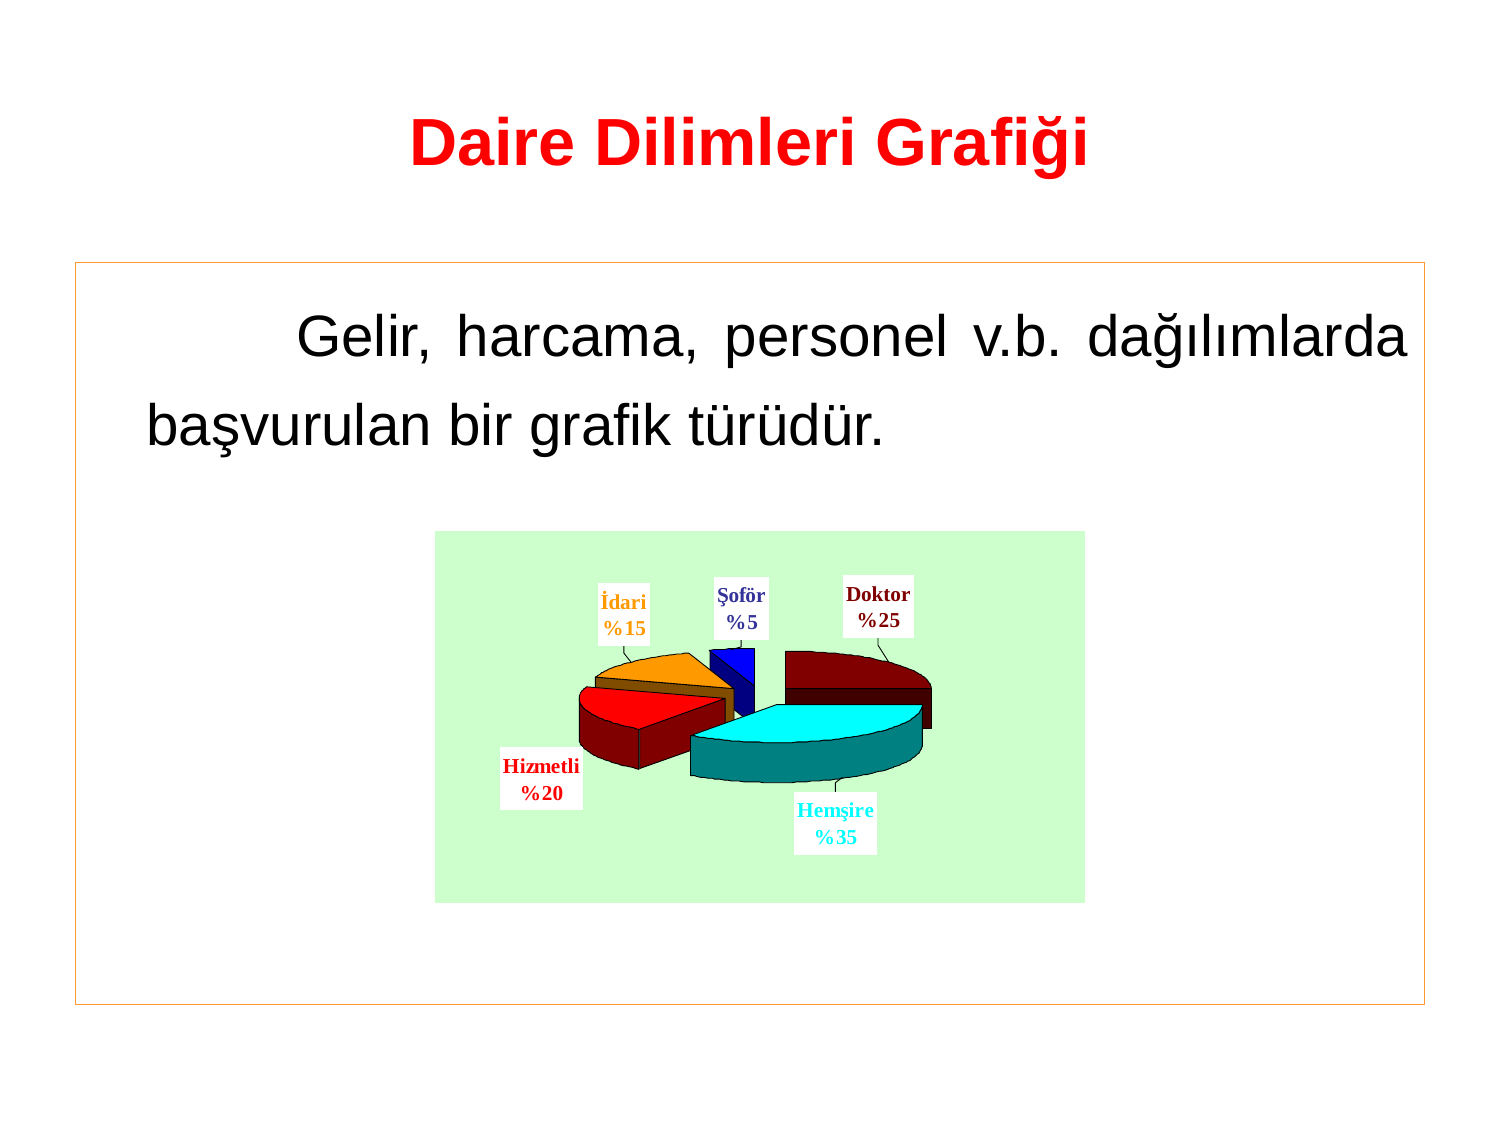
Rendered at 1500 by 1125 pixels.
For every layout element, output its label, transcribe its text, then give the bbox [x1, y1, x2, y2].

list Gelir, harcama, personel v.b. dağılımlarda başvurulan bir grafik türüdür. [75, 262, 1425, 1005]
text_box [430, 526, 1090, 908]
title Daire Dilimleri Grafiği [75, 45, 1425, 233]
